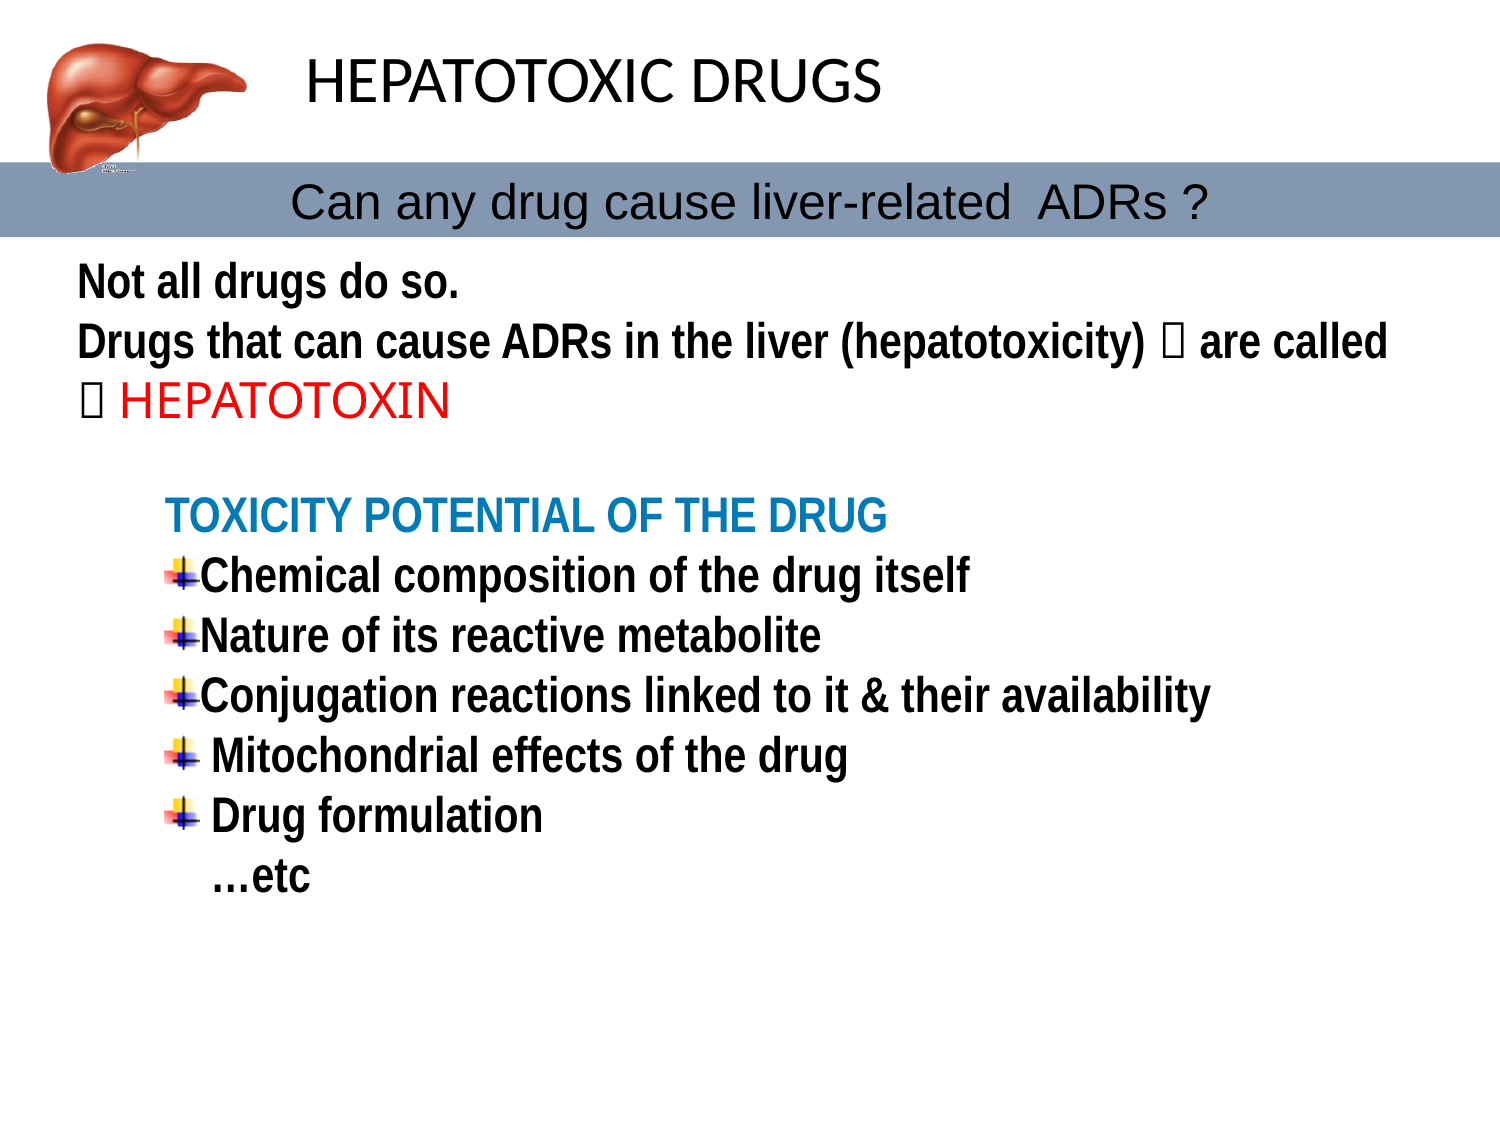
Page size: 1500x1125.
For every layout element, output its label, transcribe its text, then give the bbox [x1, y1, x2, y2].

picture [164, 554, 200, 590]
text_box HEPATOTOXIC DRUGS [75, 28, 1114, 124]
picture [164, 614, 200, 650]
picture [164, 794, 200, 830]
text_box Can any drug cause liver-related ADRs ? [0, 162, 1500, 238]
picture [164, 674, 200, 710]
picture [37, 37, 250, 178]
text_box TOXICITY POTENTIAL OF THE DRUG Chemical composition of the drug itself Nature of its reactive metabolite Conjugation reactions linked to it & their availability Mitochondrial effects of the drug Drug formulation …etc [150, 474, 1450, 910]
text_box Not all drugs do so. Drugs that can cause ADRs in the liver (hepatotoxicity)  are called  HEPATOTOXIN [62, 240, 1413, 436]
picture [164, 734, 200, 770]
